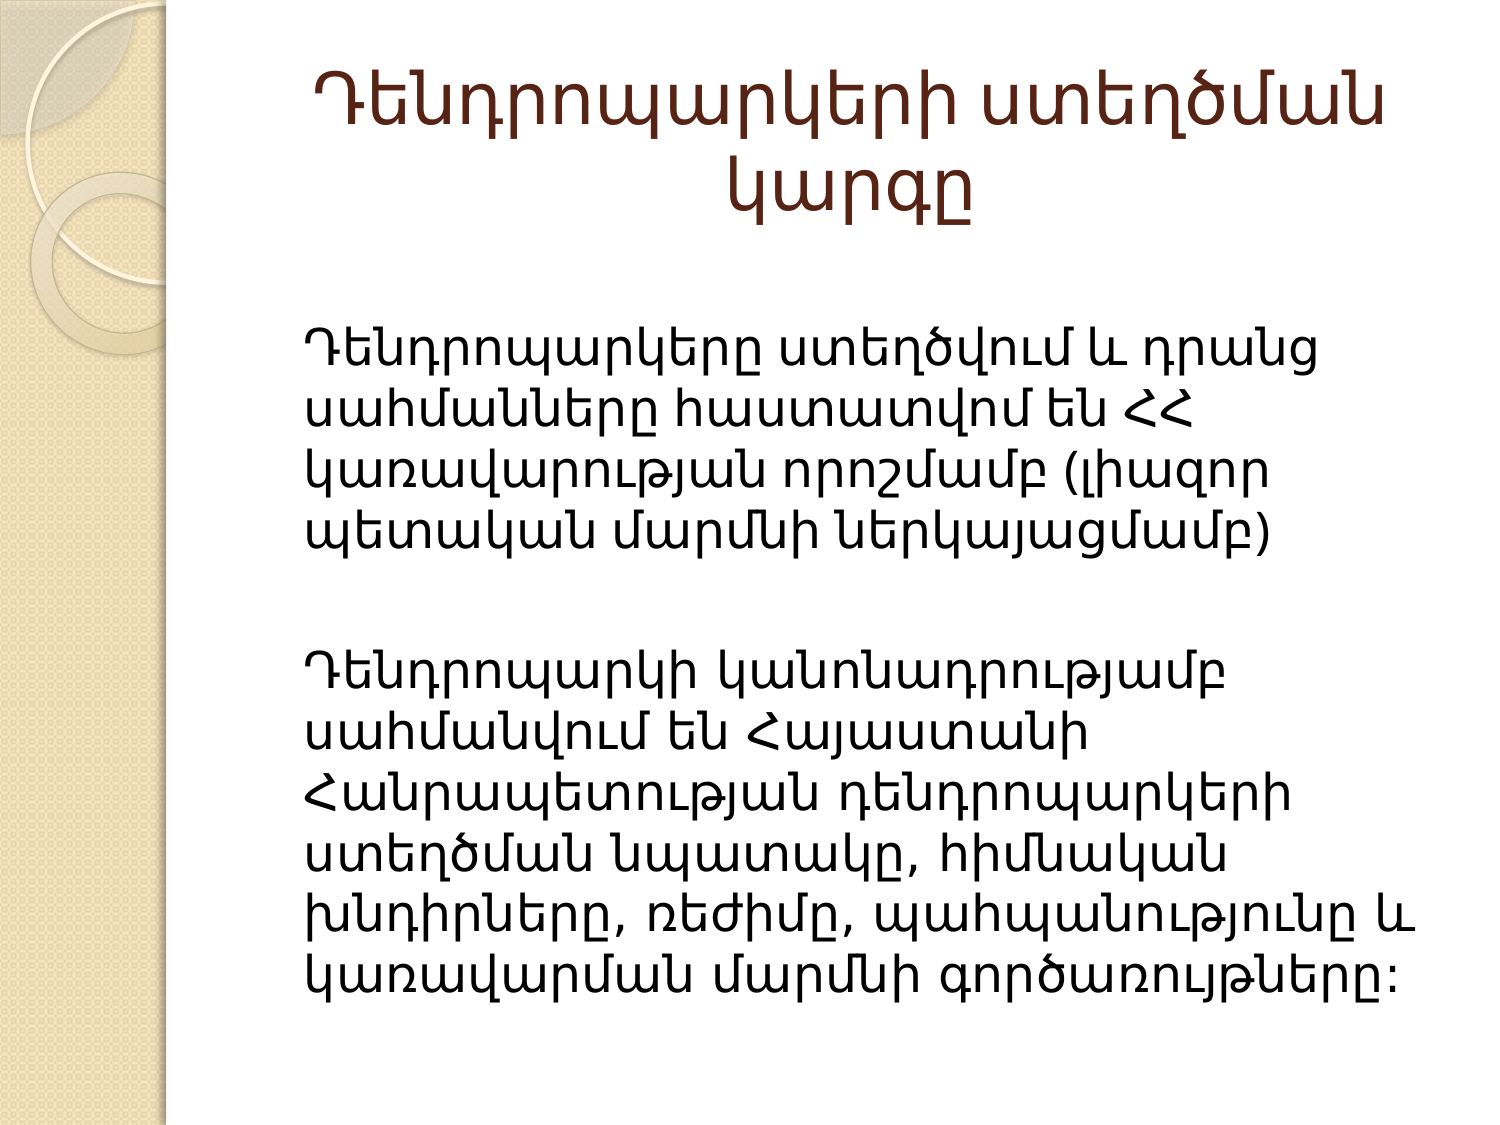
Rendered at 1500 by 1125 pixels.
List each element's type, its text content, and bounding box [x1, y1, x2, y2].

list Դենդրոպարկերը ստեղծվում և դրանց սահմանները հաստատվոմ են ՀՀ կառավարության որոշմամբ (լիազոր պետական մարմնի ներկայացմամբ) Դենդրոպարկի կանոնադրությամբ սահմանվում են Հայաստանի Հանրապետության դենդրոպարկերի ստեղծման նպատակը, հիմնական խնդիրները, ռեժիմը, պահպանությունը և կառավարման մարմնի գործառույթները: [235, 237, 1466, 1025]
title Դենդրոպարկերի ստեղծման կարգը [235, 45, 1466, 233]
